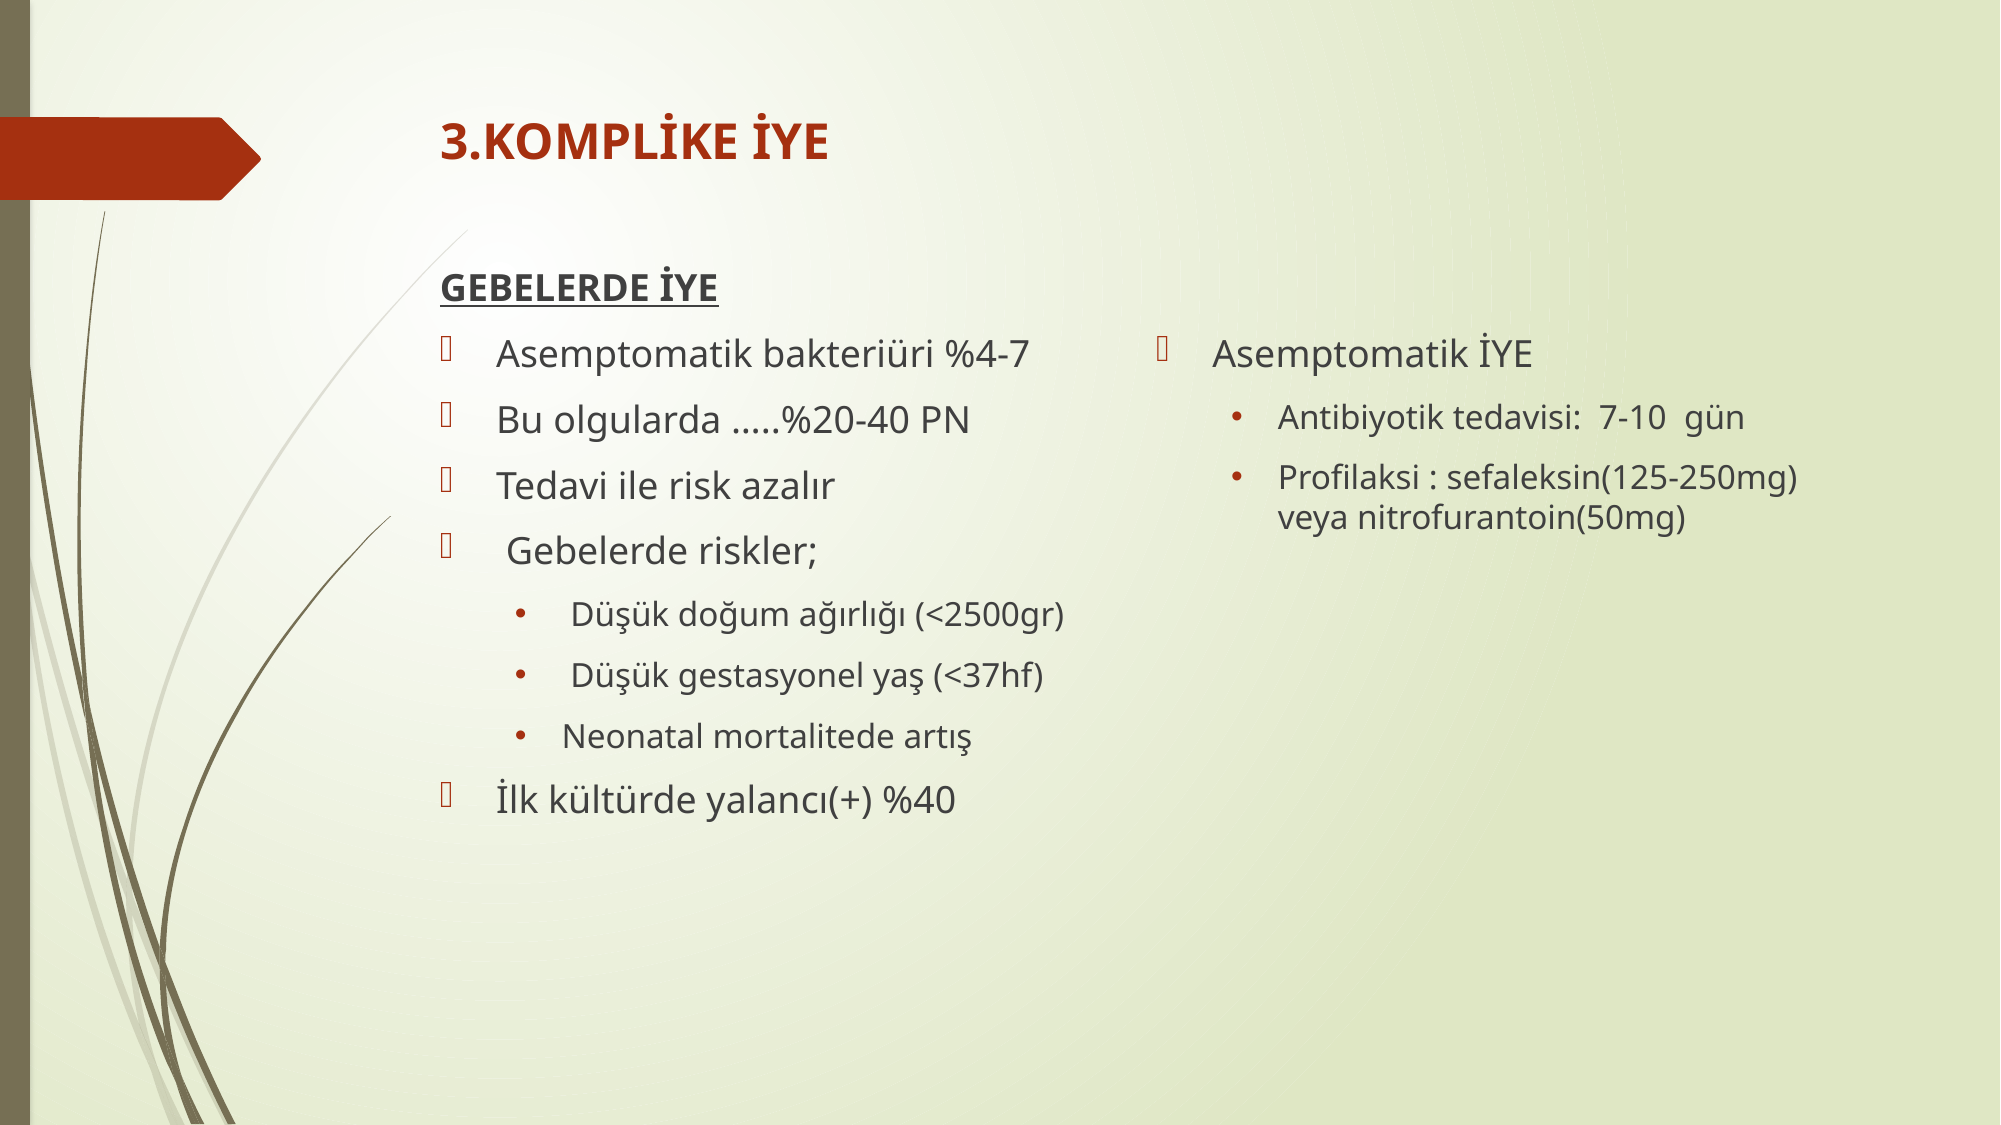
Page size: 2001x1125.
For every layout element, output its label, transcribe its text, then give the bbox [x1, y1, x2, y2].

list GEBELERDE İYE Asemptomatik bakteriüri %4-7 Bu olgularda …..%20-40 PN Tedavi ile risk azalır Gebelerde riskler;  Düşük doğum ağırlığı (<2500gr)  Düşük gestasyonel yaş (<37hf) Neonatal mortalitede artış İlk kültürde yalancı(+) %40 Asemptomatik İYE Antibiyotik tedavisi: 7-10 gün Profilaksi : sefaleksin(125-250mg) veya nitrofurantoin(50mg) [424, 256, 1888, 970]
title 3.KOMPLİKE İYE [425, 102, 1888, 256]
